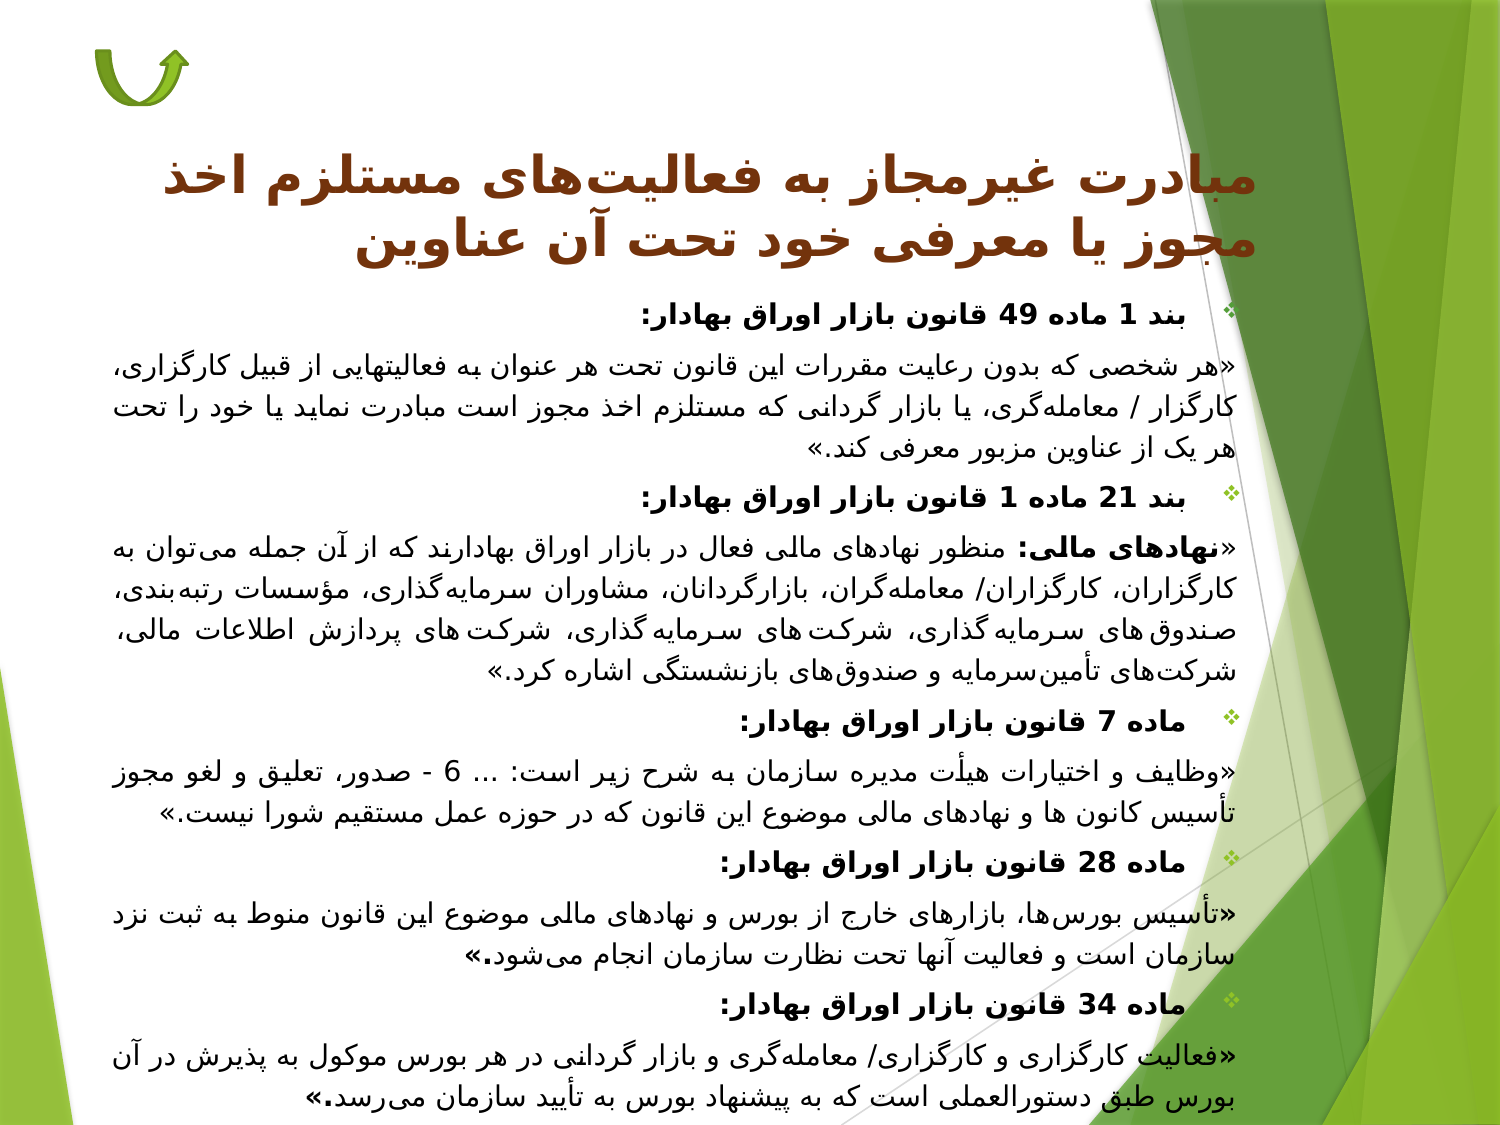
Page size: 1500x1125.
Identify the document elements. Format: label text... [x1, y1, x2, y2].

list بند 1 ماده 49 قانون بازار اوراق بهادار: «هر شخصی که بدون رعایت مقررات این قانون تحت هر عنوان به فعالیتهایی از قبیل کارگزاری، کارگزار / معامله‌گری، یا بازار گردانی که مستلزم اخذ مجوز است مبادرت نماید یا خود را تحت هر یک از عناوین مزبور معرفی کند.» بند 21 ماده 1 قانون بازار اوراق بهادار: «نهادهای مالی: منظور نهادهای مالی فعال در بازار اوراق بهادارند که از آن جمله می توان به کارگزاران، کارگزاران/ معامله‌گران، بازارگردانان، مشاوران سرمایه گذاری، مؤسسات رتبه بندی، صندوق های سرمایه گذاری، شرکت های سرمایه گذاری، شرکت های پردازش اطلاعات مالی، شرکت های تأمین سرمایه و صندوق های بازنشستگی اشاره کرد.» ماده 7 قانون بازار اوراق بهادار: «وظایف و اختیارات هیأت مدیره سازمان به شرح زیر است: ... 6 - صدور، تعلیق و لغو مجوز تأسیس کانون ها و نهادهای مالی موضوع این قانون که در حوزه عمل مستقیم شورا نیست.» ماده 28 قانون بازار اوراق بهادار: «تأسیس بورس ها، بازارهای خارج از بورس و نهادهای مالی موضوع این قانون منوط به ثبت نزد سازمان است و فعالیت آنها تحت نظارت سازمان انجام می شود.» ماده 34 قانون بازار اوراق بهادار: «فعالیت کارگزاری و کارگزاری/ معامله‌گری و بازار گردانی در هر بورس موکول به پذیرش در آن بورس طبق دستورالعملی است که به پیشنهاد بورس به تأیید سازمان می رسد.» [96, 282, 1253, 1125]
text_box [94, 49, 190, 107]
title مبادرت غیرمجاز به فعالیت های مستلزم اخذ مجوز یا معرفی خود تحت آن عناوین [118, 134, 1275, 223]
